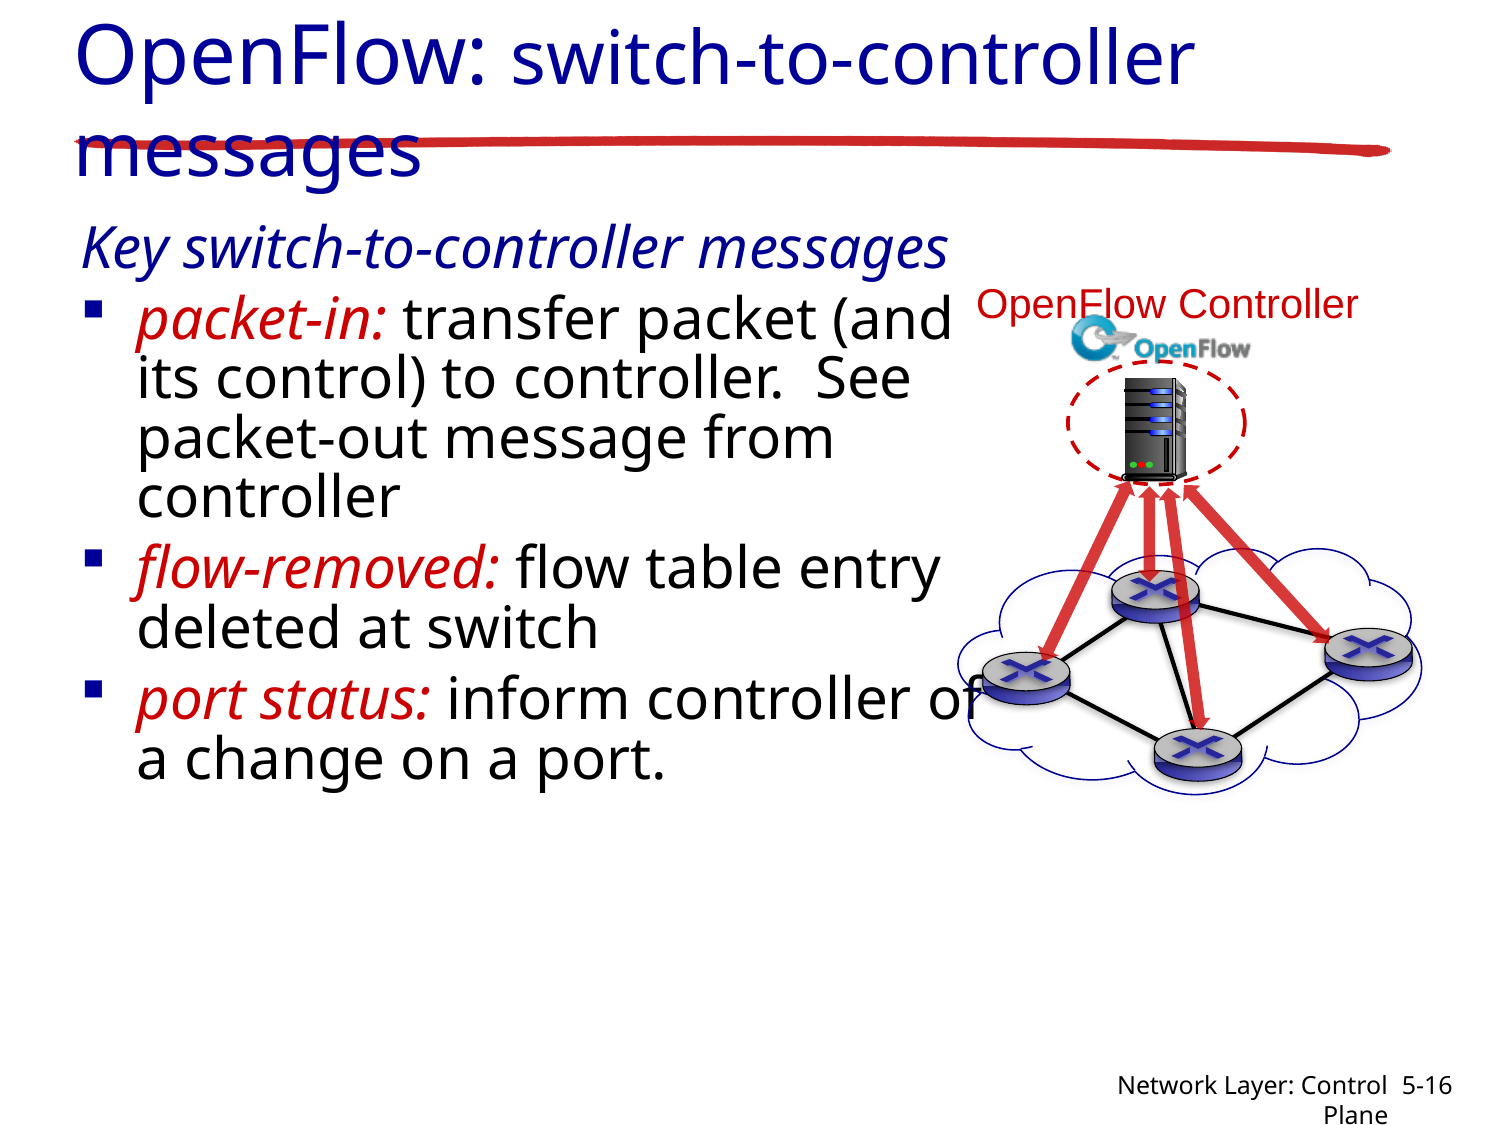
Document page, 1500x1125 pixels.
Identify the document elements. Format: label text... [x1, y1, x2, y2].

list Key switch-to-controller messages packet-in: transfer packet (and its control) to controller. See packet-out message from controller flow-removed: flow table entry deleted at switch port status: inform controller of a change on a port. [65, 213, 1006, 976]
title OpenFlow: switch-to-controller messages [58, 2, 1407, 191]
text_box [958, 269, 1422, 794]
picture [68, 130, 1407, 163]
footer Network Layer: Control Plane [1045, 1062, 1404, 1102]
slide_number 5-16 [1387, 1062, 1478, 1107]
